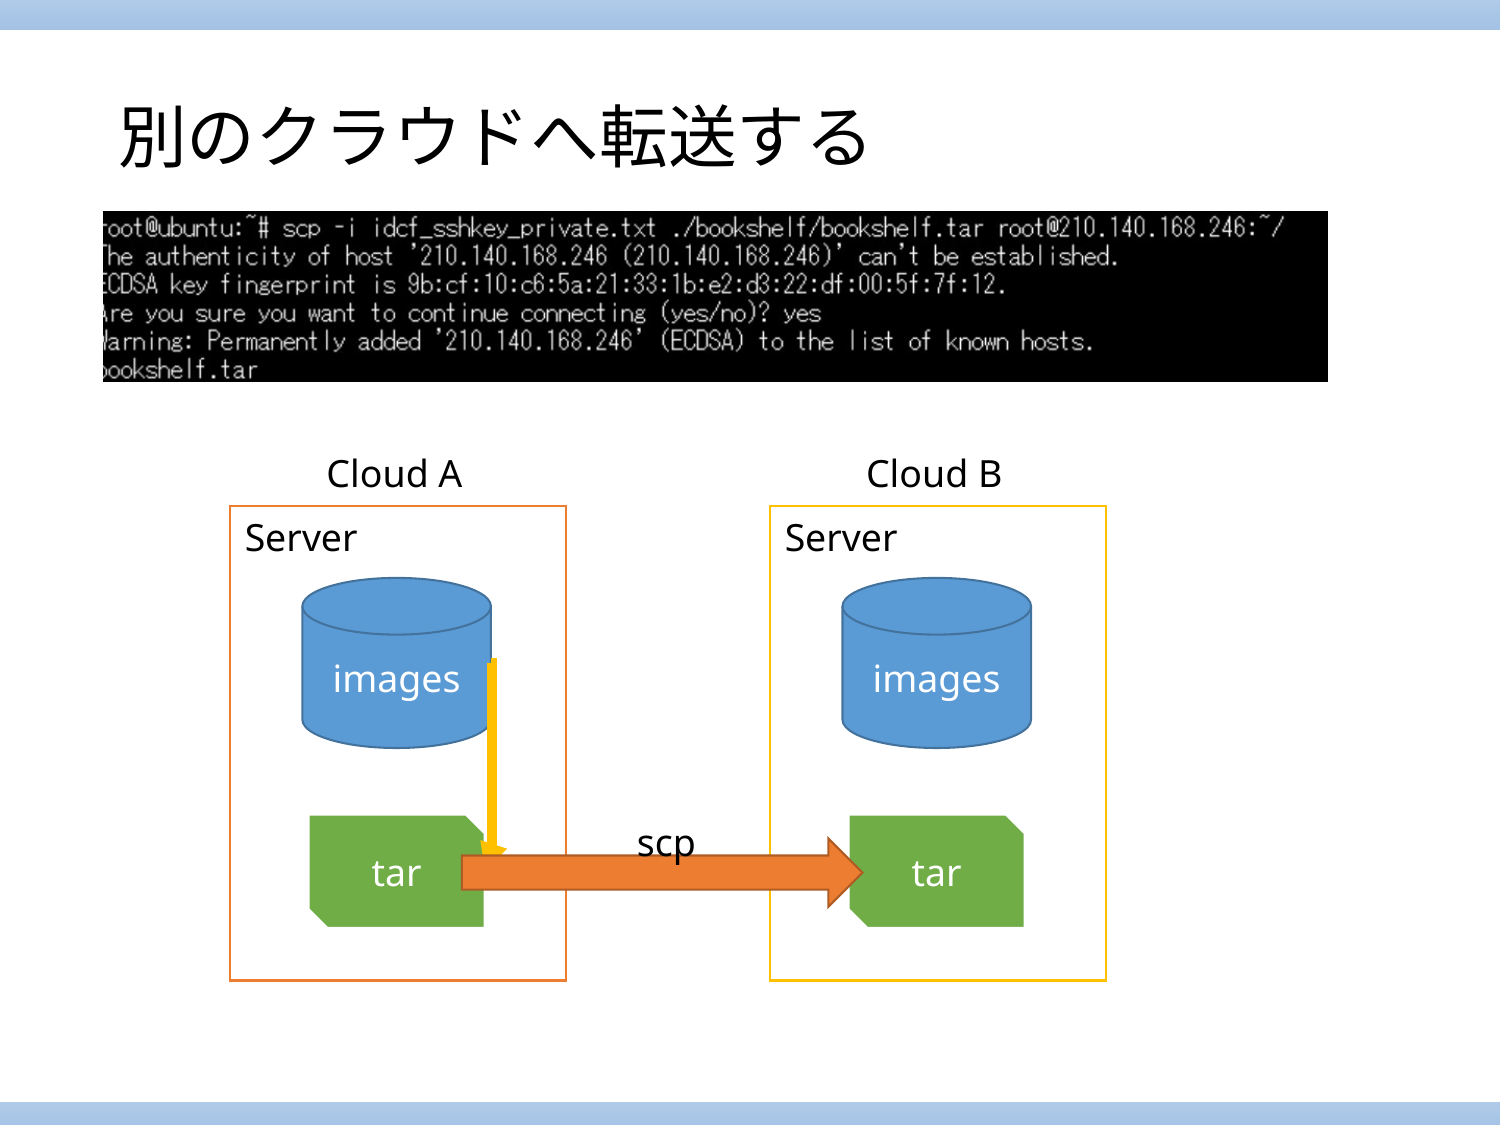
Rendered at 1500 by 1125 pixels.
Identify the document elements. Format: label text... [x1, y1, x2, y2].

text_box scp [622, 812, 730, 872]
title 別のクラウドへ転送する [103, 86, 1397, 196]
text_box images [301, 576, 492, 750]
picture [103, 211, 1328, 382]
text_box Cloud A [311, 442, 478, 503]
text_box Server [769, 505, 1107, 982]
text_box tar [846, 812, 1027, 930]
text_box images [841, 576, 1033, 750]
text_box Cloud B [851, 442, 1018, 503]
text_box tar [306, 812, 487, 930]
text_box [460, 835, 864, 910]
text_box Server [229, 505, 567, 982]
